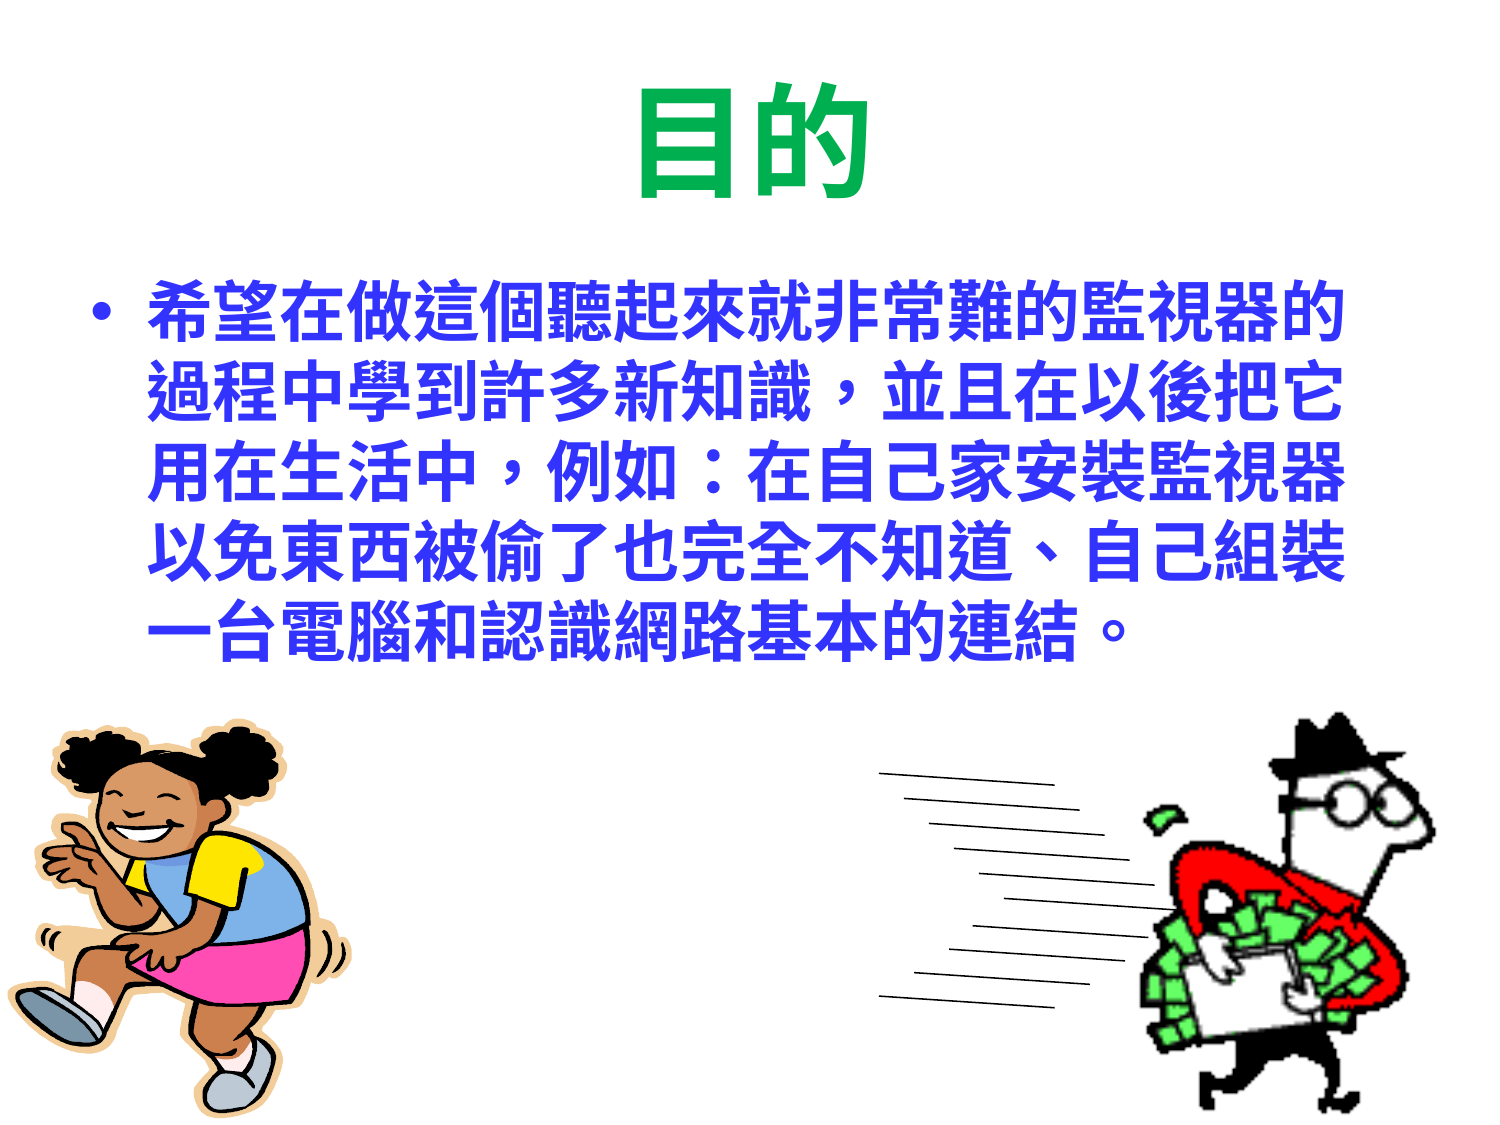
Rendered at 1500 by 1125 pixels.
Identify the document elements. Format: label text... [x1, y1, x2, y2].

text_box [878, 995, 1055, 1008]
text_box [953, 848, 1130, 861]
picture [0, 714, 352, 1125]
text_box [878, 773, 1055, 786]
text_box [928, 823, 1105, 836]
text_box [948, 948, 1126, 962]
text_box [1003, 898, 1180, 911]
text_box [913, 972, 1091, 985]
picture [1077, 702, 1500, 1125]
list 希望在做這個聽起來就非常難的監視器的過程中學到許多新知識，並且在以後把它用在生活中，例如：在自己家安裝監視器以免東西被偷了也完全不知道、自己組裝一台電腦和認識網路基本的連結。 [75, 262, 1425, 1005]
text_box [978, 873, 1155, 886]
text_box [972, 925, 1149, 938]
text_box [903, 798, 1080, 811]
title 目的 [75, 45, 1425, 233]
